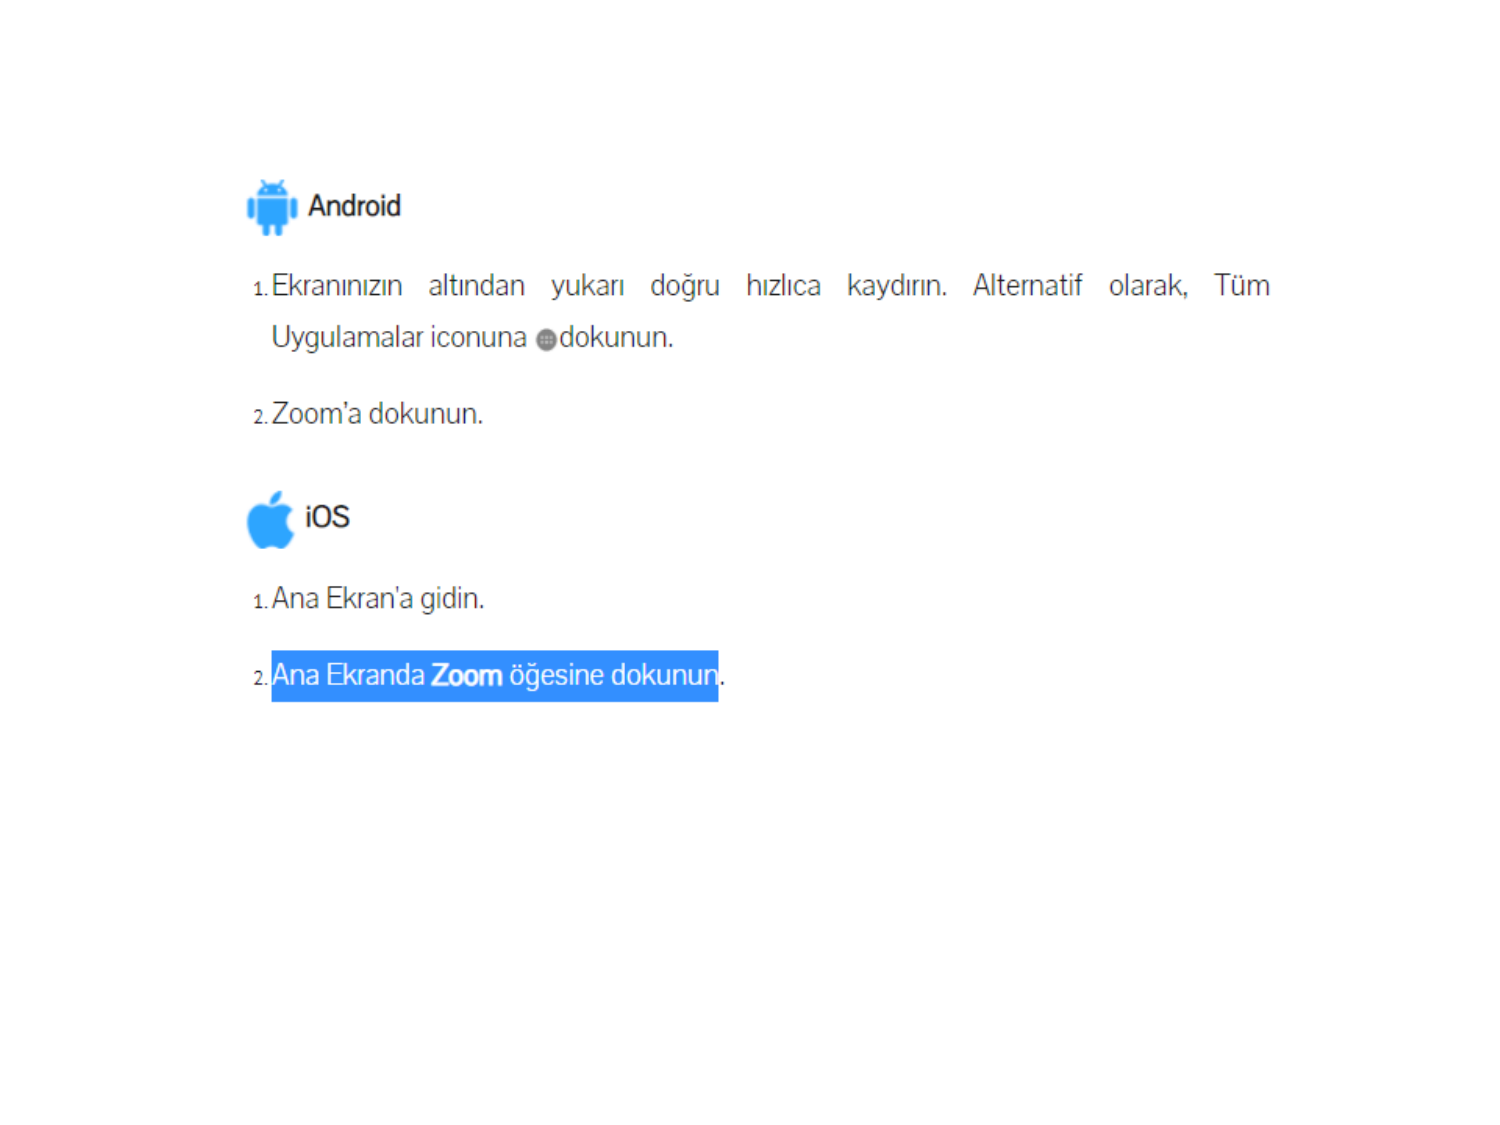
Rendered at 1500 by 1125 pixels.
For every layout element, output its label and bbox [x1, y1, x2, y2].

picture [199, 172, 1301, 733]
